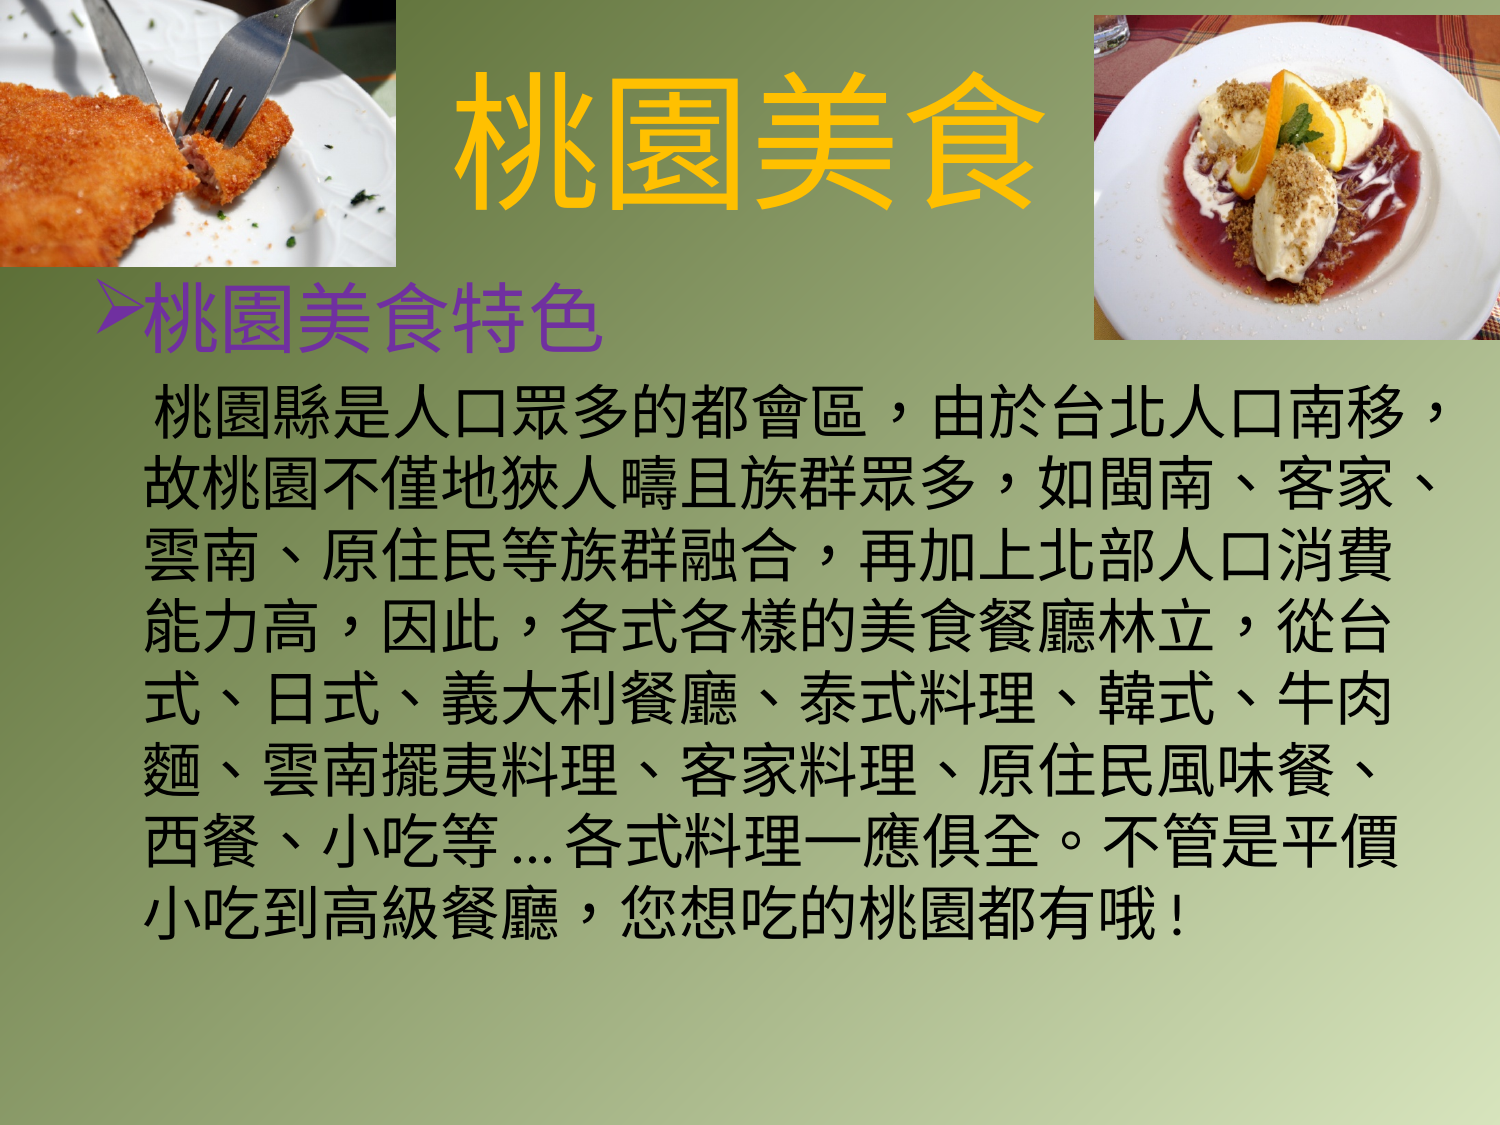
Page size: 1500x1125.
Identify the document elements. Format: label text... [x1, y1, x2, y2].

list 桃園美食特色 桃園縣是人口眾多的都會區，由於台北人口南移，故桃園不僅地狹人疇且族群眾多，如閩南、客家、雲南、原住民等族群融合，再加上北部人口消費能力高，因此，各式各樣的美食餐廳林立，從台式、日式、義大利餐廳、泰式料理、韓式、牛肉麵、雲南擺夷料理、客家料理、原住民風味餐、西餐、小吃等...各式料理一應俱全。不管是平價小吃到高級餐廳，您想吃的桃園都有哦! [75, 262, 1425, 1005]
picture [0, 0, 396, 267]
title 桃園美食 [399, 45, 1089, 233]
picture [1094, 15, 1500, 341]
